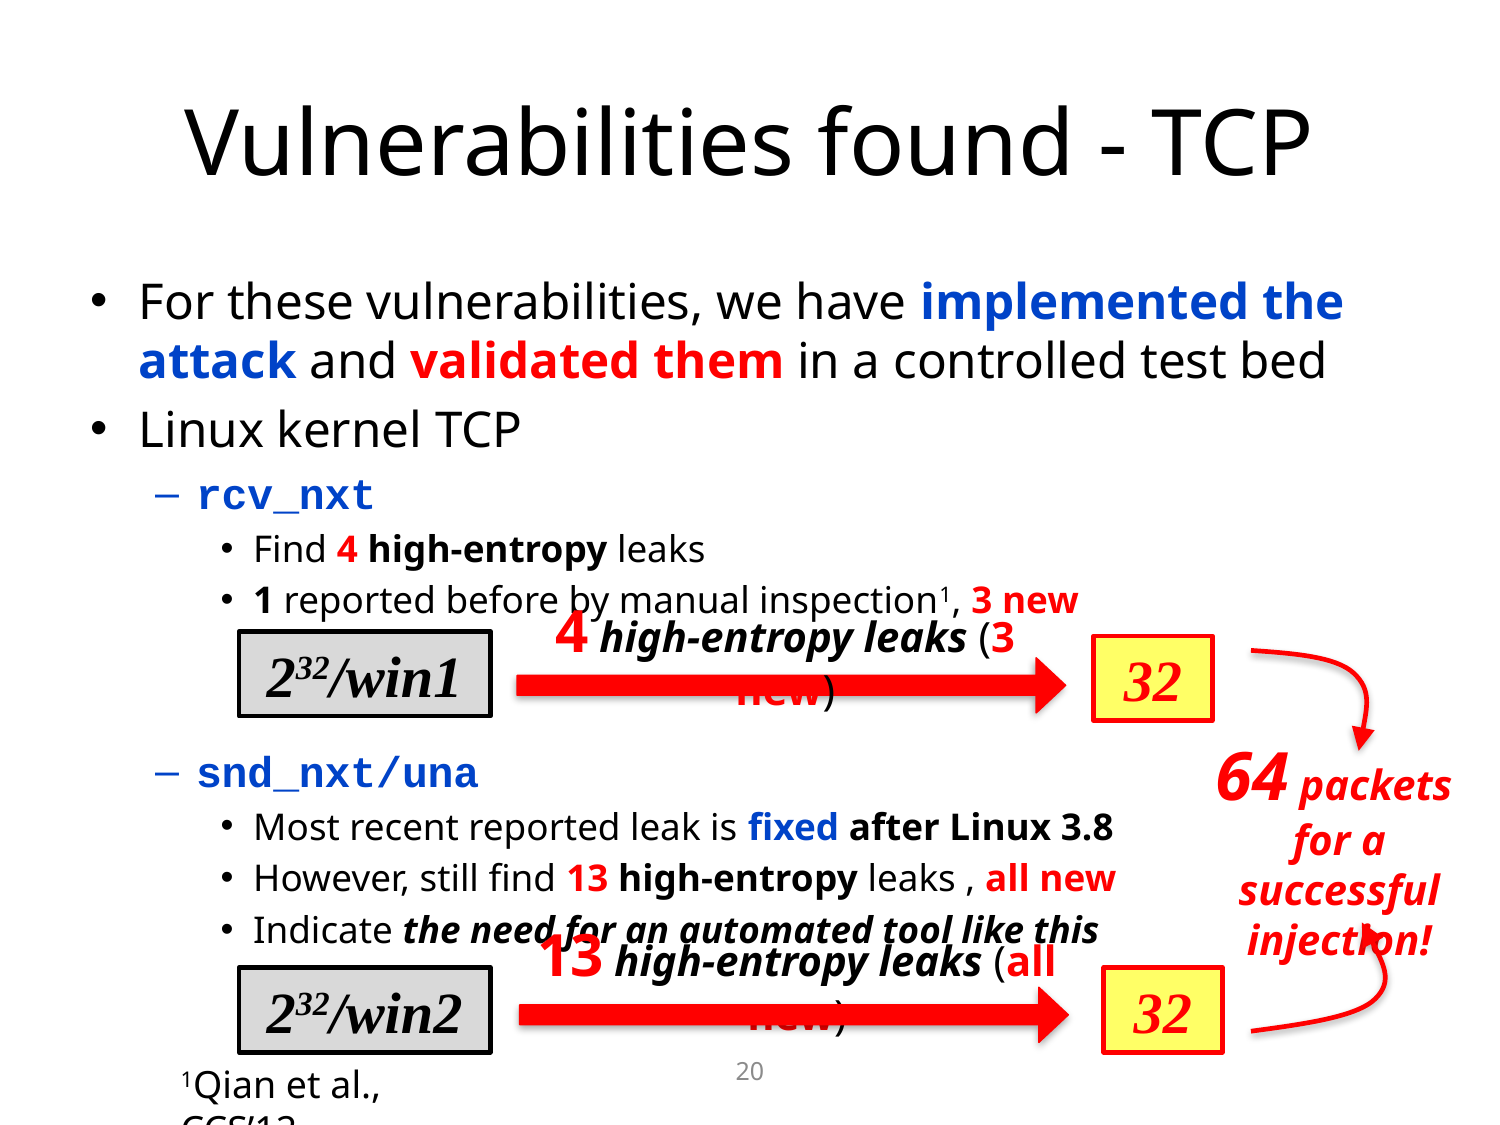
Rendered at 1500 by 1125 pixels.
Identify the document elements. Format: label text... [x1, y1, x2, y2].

text_box [1250, 649, 1373, 751]
text_box 232/win1 [239, 631, 491, 717]
title Vulnerabilities found - TCP [75, 45, 1425, 233]
text_box [1250, 922, 1386, 1032]
text_box 232/win2 [239, 967, 491, 1053]
text_box [518, 986, 1070, 1044]
text_box 1Qian et al., CCS’12 [165, 1054, 518, 1125]
text_box 13 high-entropy leaks (all new) [494, 911, 1100, 1046]
text_box 64 packets for a successful injection! [1178, 726, 1500, 971]
text_box 32 [1103, 967, 1223, 1053]
text_box 4 high-entropy leaks (3 new) [504, 586, 1067, 722]
slide_number 20 [75, 1042, 1425, 1103]
text_box 32 [1093, 635, 1213, 721]
list For these vulnerabilities, we have implemented the attack and validated them in a controlled test bed Linux kernel TCP rcv_nxt Find 4 high-entropy leaks 1 reported before by manual inspection1, 3 new snd_nxt/una Most recent reported leak is fixed after Linux 3.8 However, still find 13 high-entropy leaks , all new Indicate the need for an automated tool like this [75, 262, 1425, 967]
